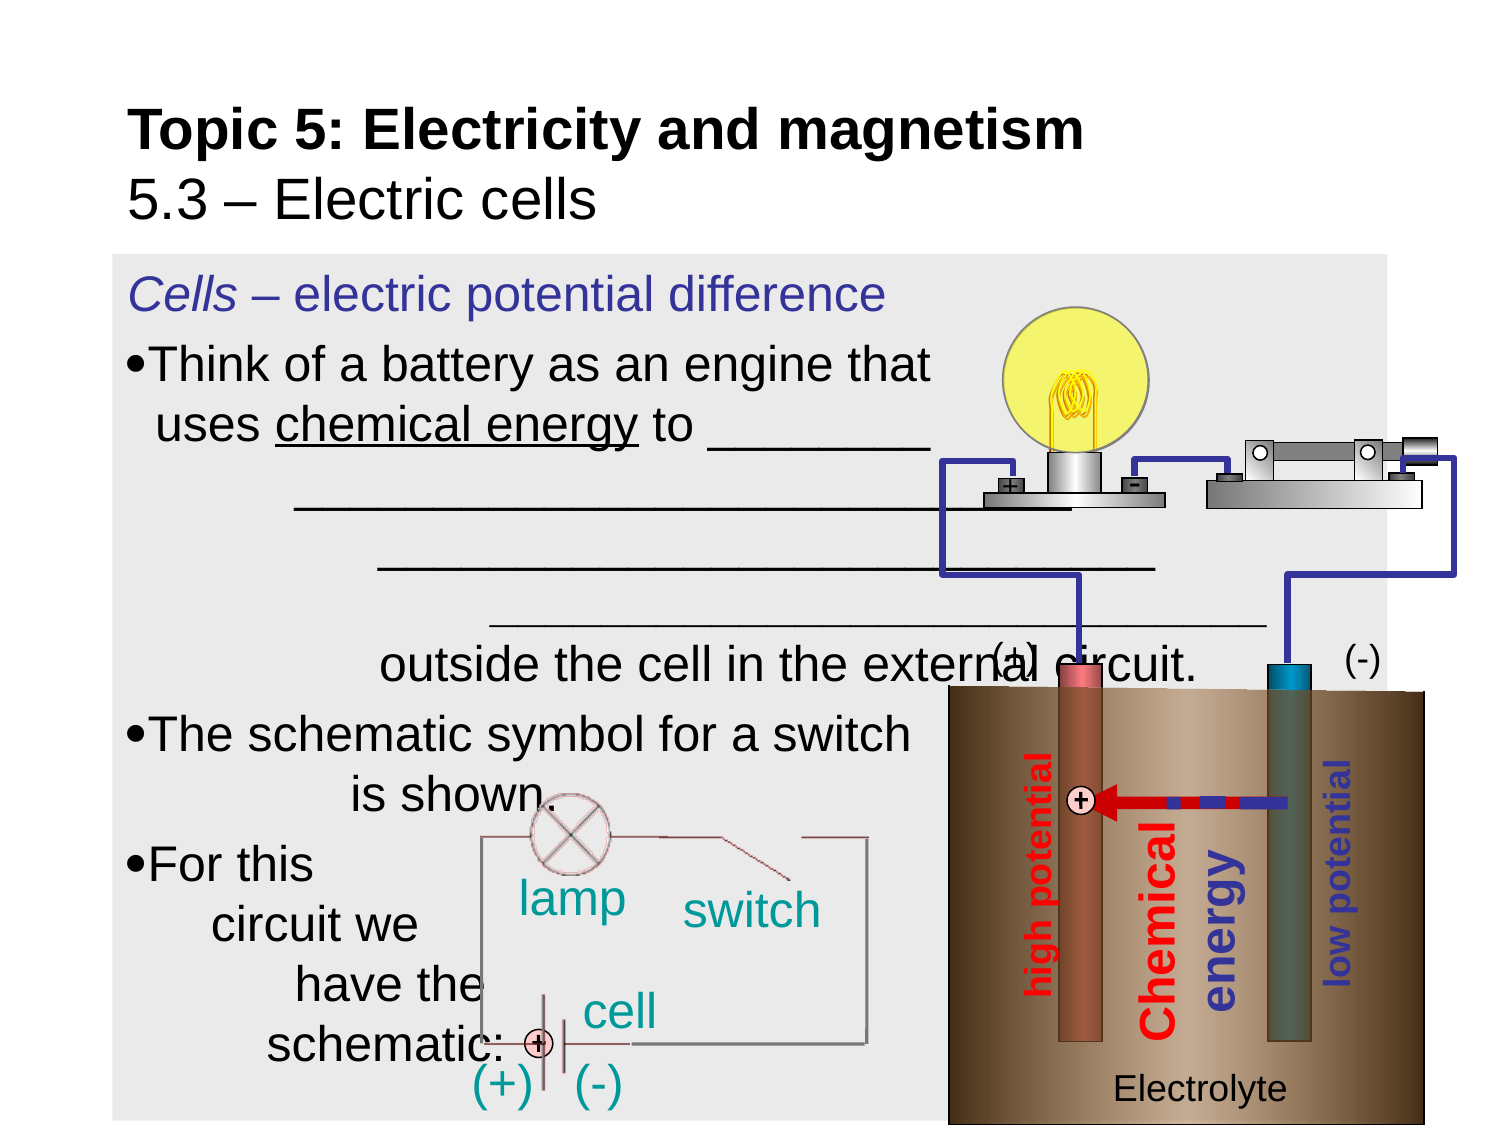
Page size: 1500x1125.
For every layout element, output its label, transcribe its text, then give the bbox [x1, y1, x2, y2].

text_box (-) [558, 1043, 639, 1118]
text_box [1066, 786, 1096, 815]
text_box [942, 306, 1455, 1125]
text_box (+) [456, 1043, 549, 1118]
text_box cell [567, 971, 673, 1047]
title Topic 5: Electricity and magnetism 5.3 – Electric cells [112, 87, 1388, 235]
picture [479, 792, 870, 882]
text_box Cells – electric potential difference Think of a battery as an engine that uses chemical energy to ________ ____________________________ ____________________________ ____________________________ outside the cell in the external circuit. The schematic symbol for a switch is shown. For this circuit we have the schematic: [112, 254, 1388, 1121]
text_box lamp [503, 884, 642, 933]
text_box switch [668, 891, 837, 946]
picture [484, 993, 631, 1094]
